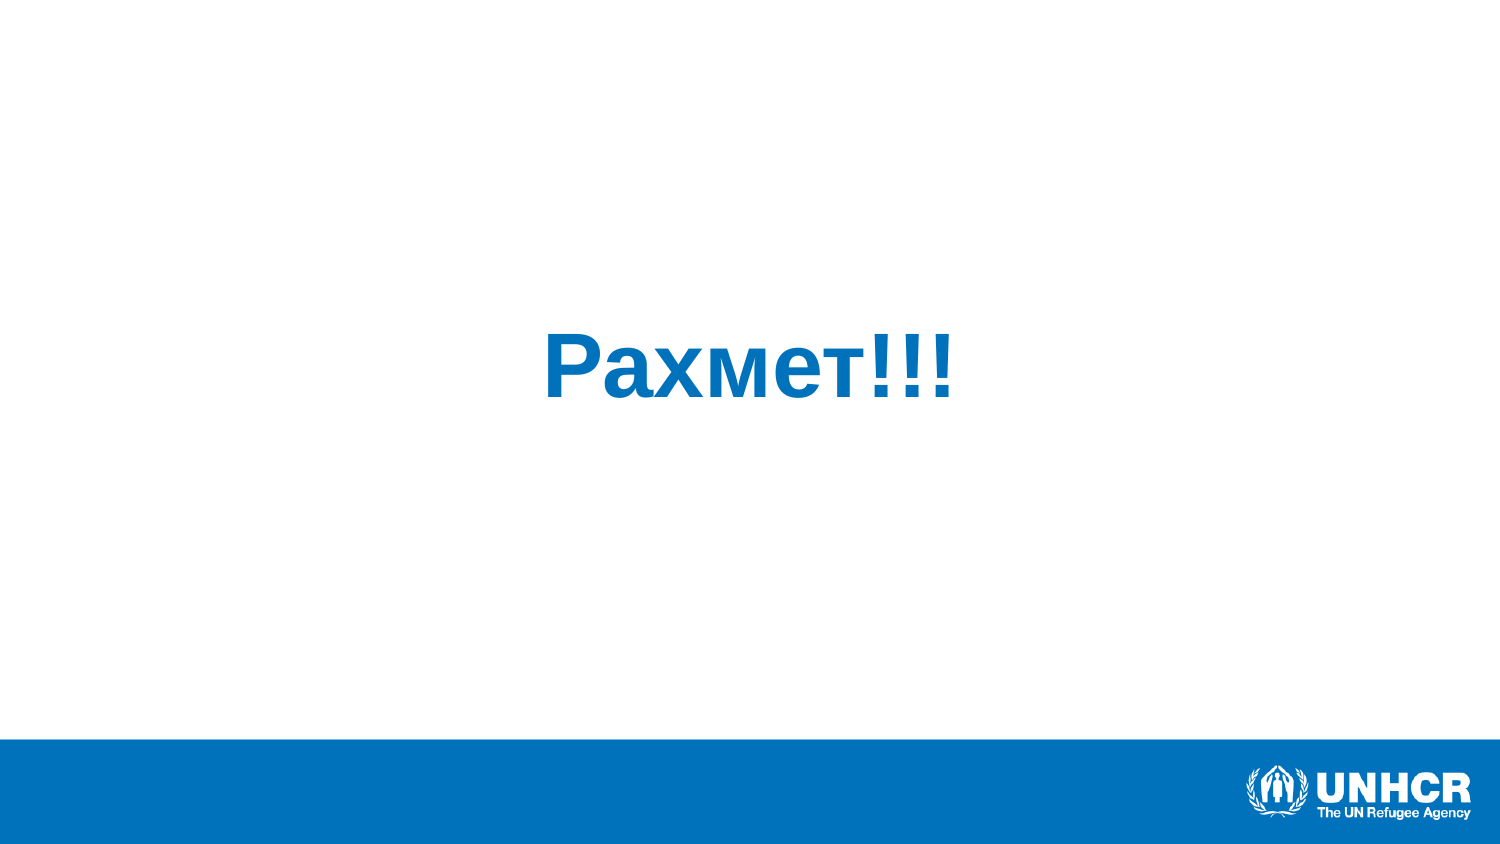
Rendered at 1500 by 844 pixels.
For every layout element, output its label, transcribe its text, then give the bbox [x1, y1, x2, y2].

picture [0, 739, 1500, 844]
title Рахмет!!! [34, 44, 1467, 418]
